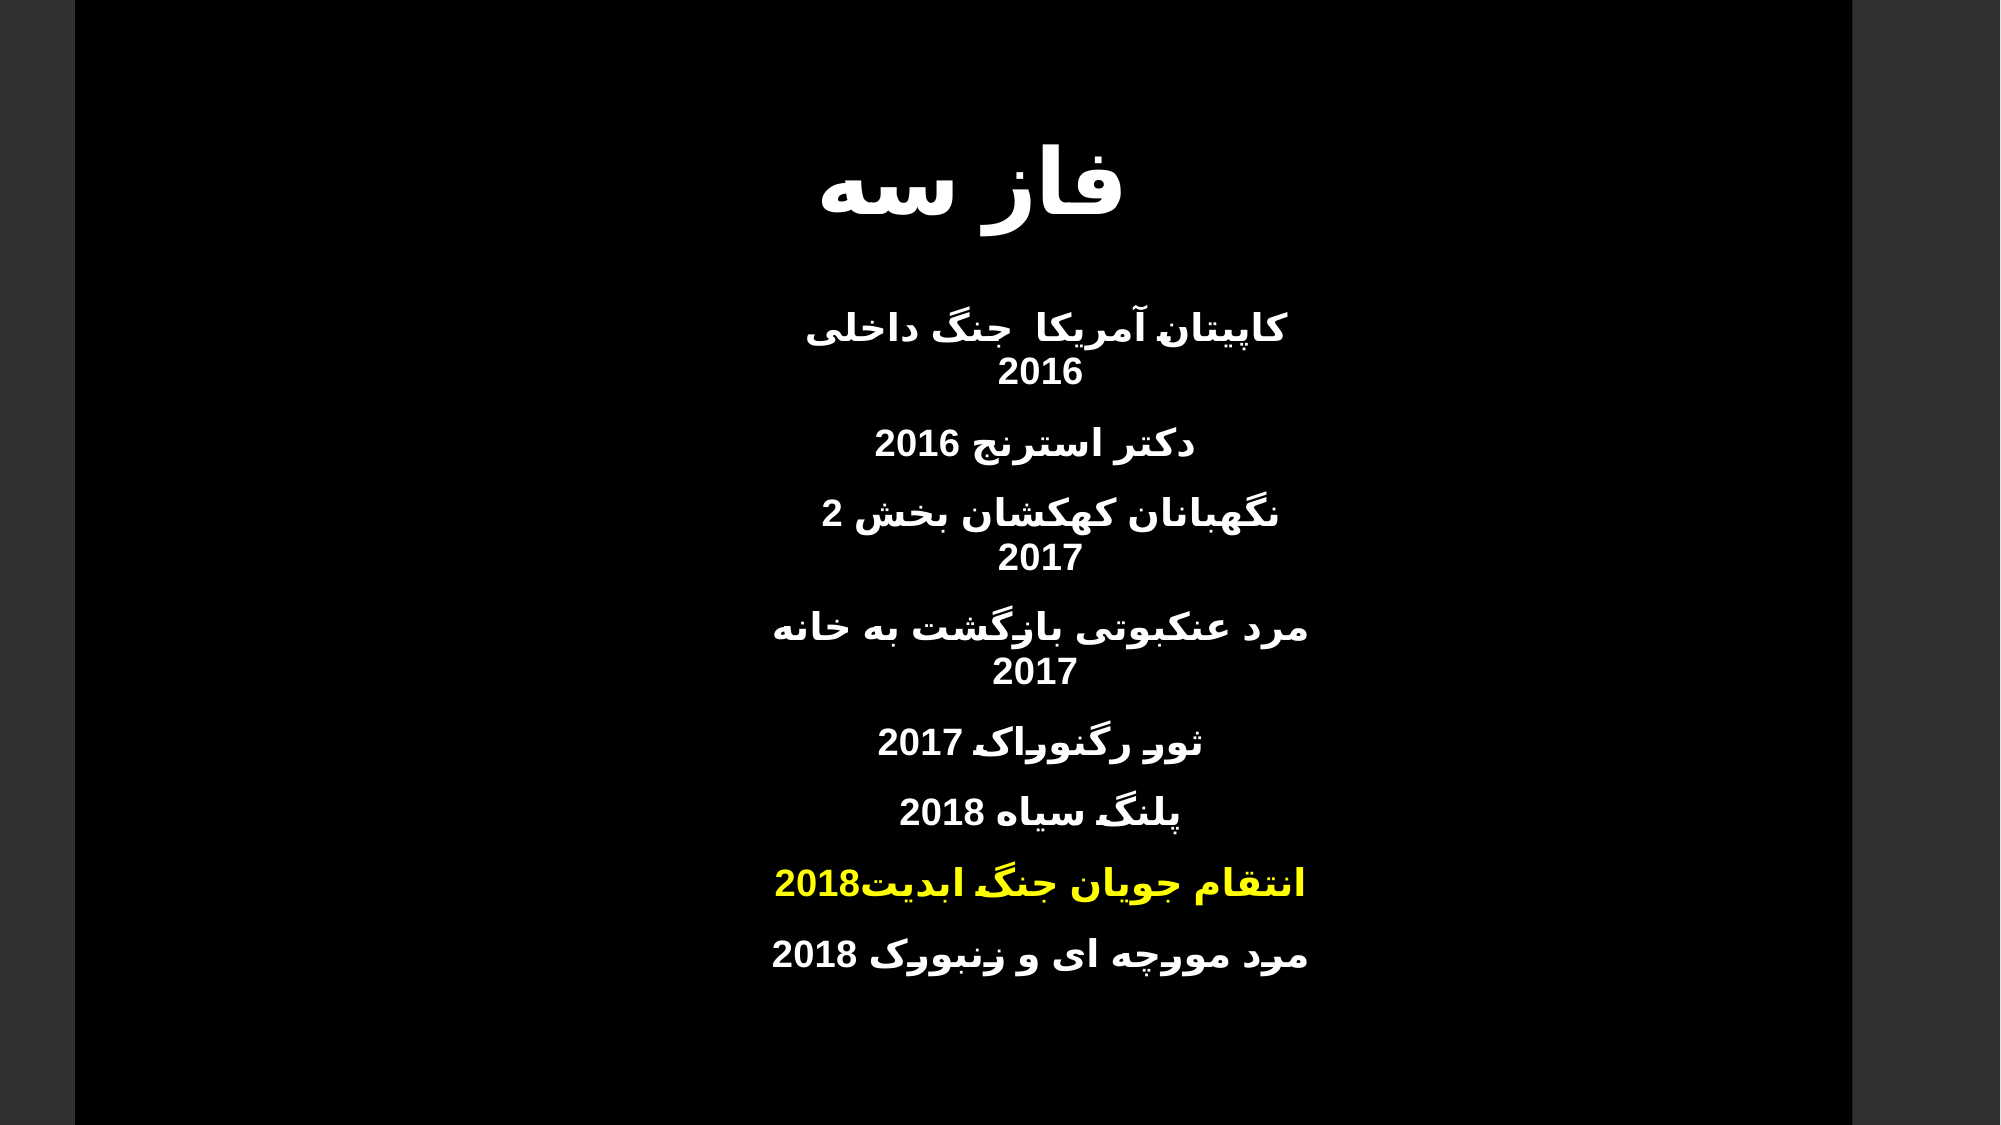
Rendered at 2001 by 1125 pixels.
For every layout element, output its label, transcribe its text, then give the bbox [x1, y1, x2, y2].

list کاپیتان آمریکا جنگ داخلی 2016 دکتر استرنج 2016 نگهبانان کهکشان بخش 2 2017 مرد عنکبوتی بازگشت به خانه 2017 ثور رگنوراک 2017 پلنگ سیاه 2018 انتقام جویان جنگ ابدیت2018 مرد مورچه ای و زنبورک 2018 [755, 299, 1326, 995]
title فاز سه [755, 75, 1215, 241]
